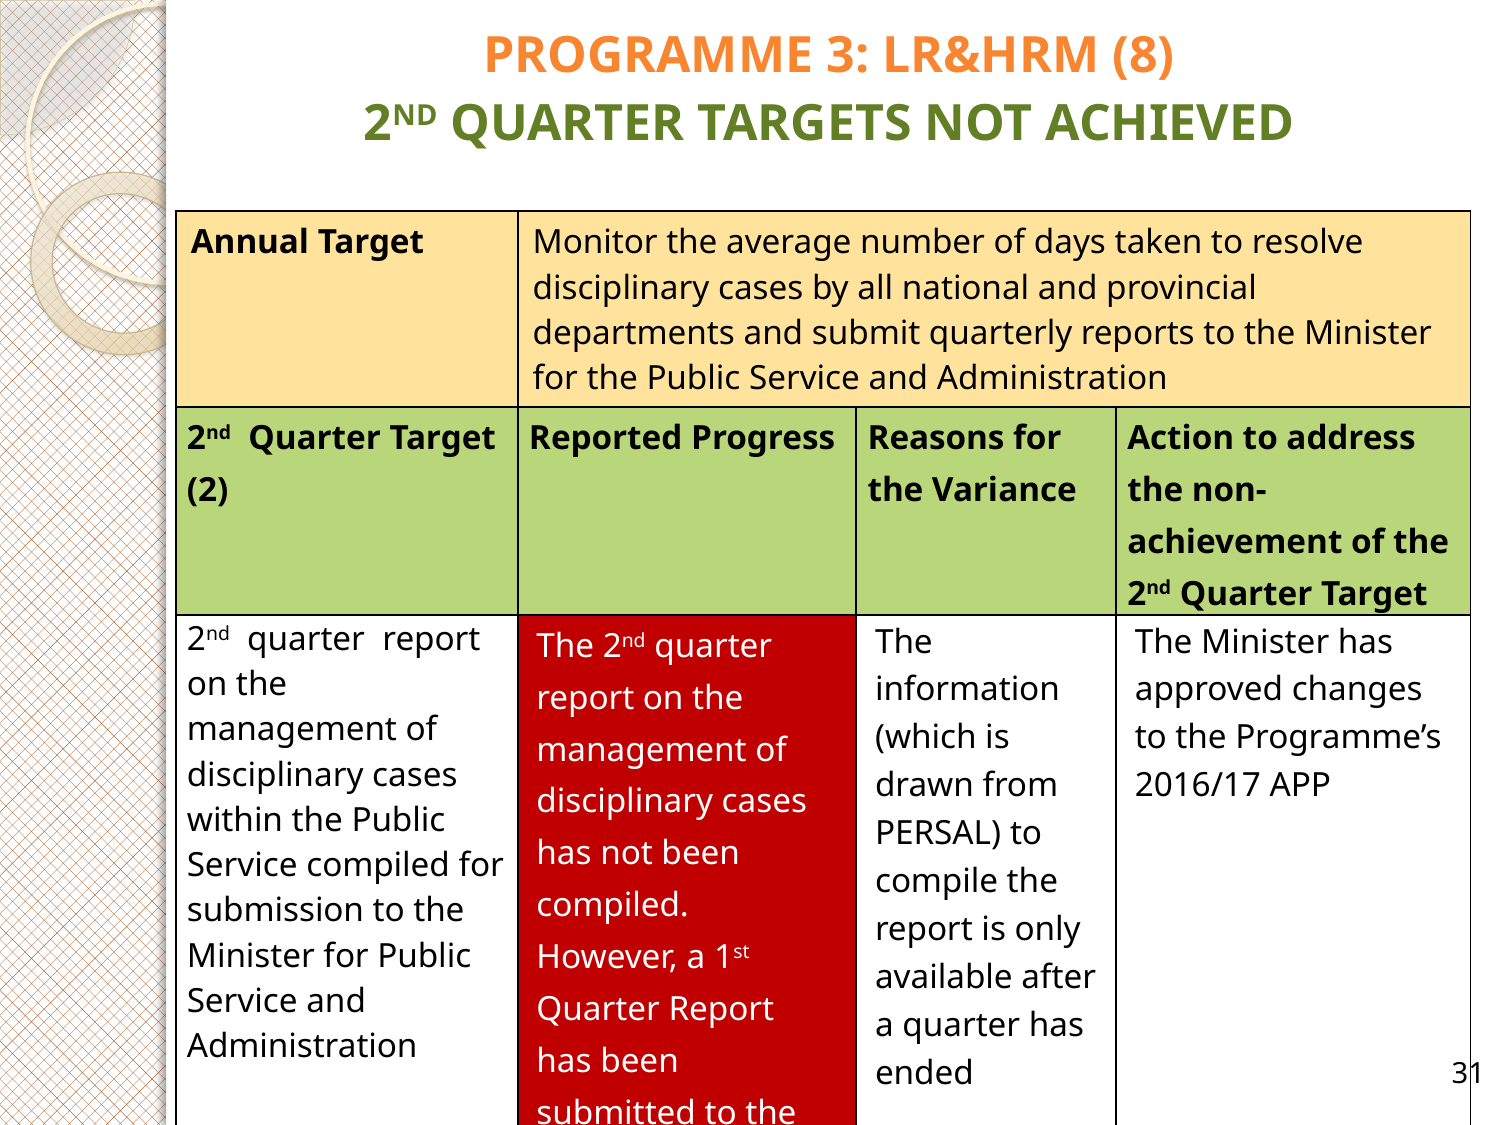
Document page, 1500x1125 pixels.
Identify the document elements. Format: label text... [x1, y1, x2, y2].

table_cell 2nd Quarter Target (2) [177, 408, 517, 614]
table_header Monitor the average number of days taken to resolve disciplinary cases by all national and provincial departments and submit quarterly reports to the Minister for the Public Service and Administration [519, 212, 1470, 406]
text_box 31 [1151, 1046, 1500, 1125]
table_cell The information (which is drawn from PERSAL) to compile the report is only available after a quarter has ended [857, 616, 1115, 1125]
table_cell 2nd quarter report on the management of disciplinary cases within the Public Service compiled for submission to the Minister for Public Service and Administration [177, 616, 517, 1125]
table_cell Reasons for the Variance [857, 408, 1115, 614]
table_cell Reported Progress [519, 408, 855, 614]
table_cell The 2nd quarter report on the management of disciplinary cases has not been compiled. However, a 1st Quarter Report has been submitted to the Minister [519, 616, 855, 1125]
title PROGRAMME 3: LR&HRM (8) 2ND QUARTER TARGETS NOT ACHIEVED [158, 0, 1500, 174]
table_cell The Minister has approved changes to the Programme’s 2016/17 APP [1117, 616, 1470, 1125]
table_cell Action to address the non-achievement of the 2nd Quarter Target [1117, 408, 1470, 614]
table_header Annual Target [177, 212, 517, 406]
